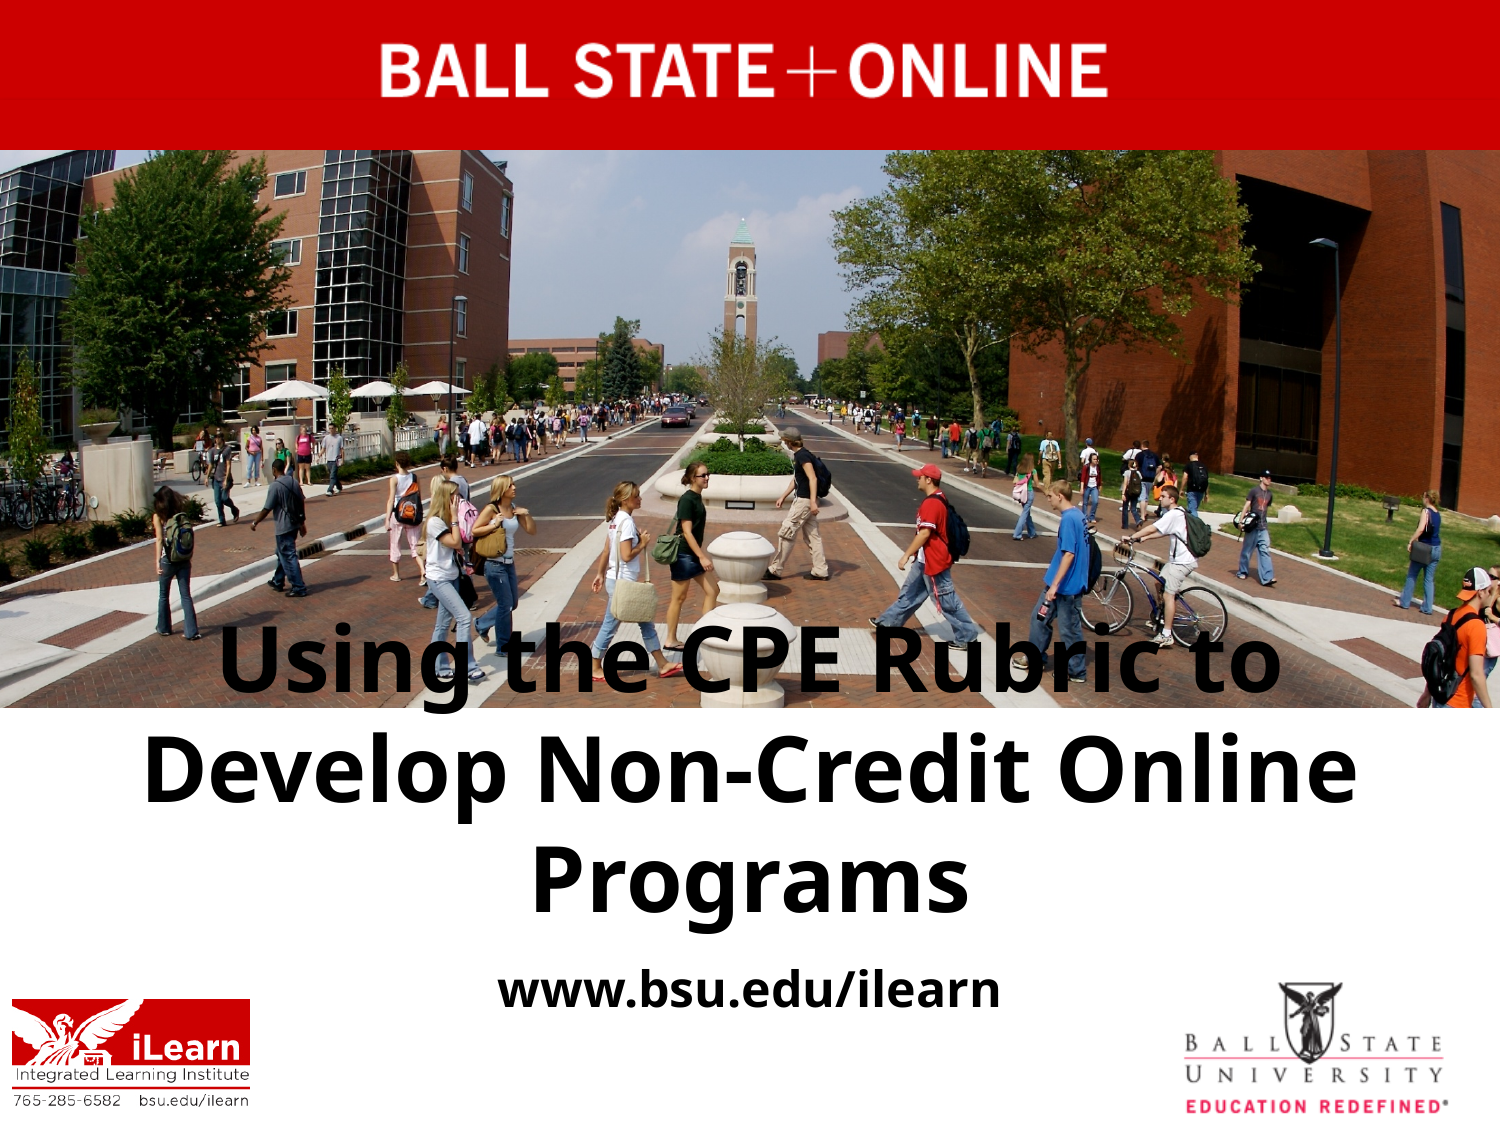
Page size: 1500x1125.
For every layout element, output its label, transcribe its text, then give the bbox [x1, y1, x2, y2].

title Using the CPE Rubric to Develop Non-Credit Online Programs www.bsu.edu/ilearn [12, 862, 1488, 1026]
picture [0, 0, 1500, 99]
picture [0, 149, 1500, 1125]
